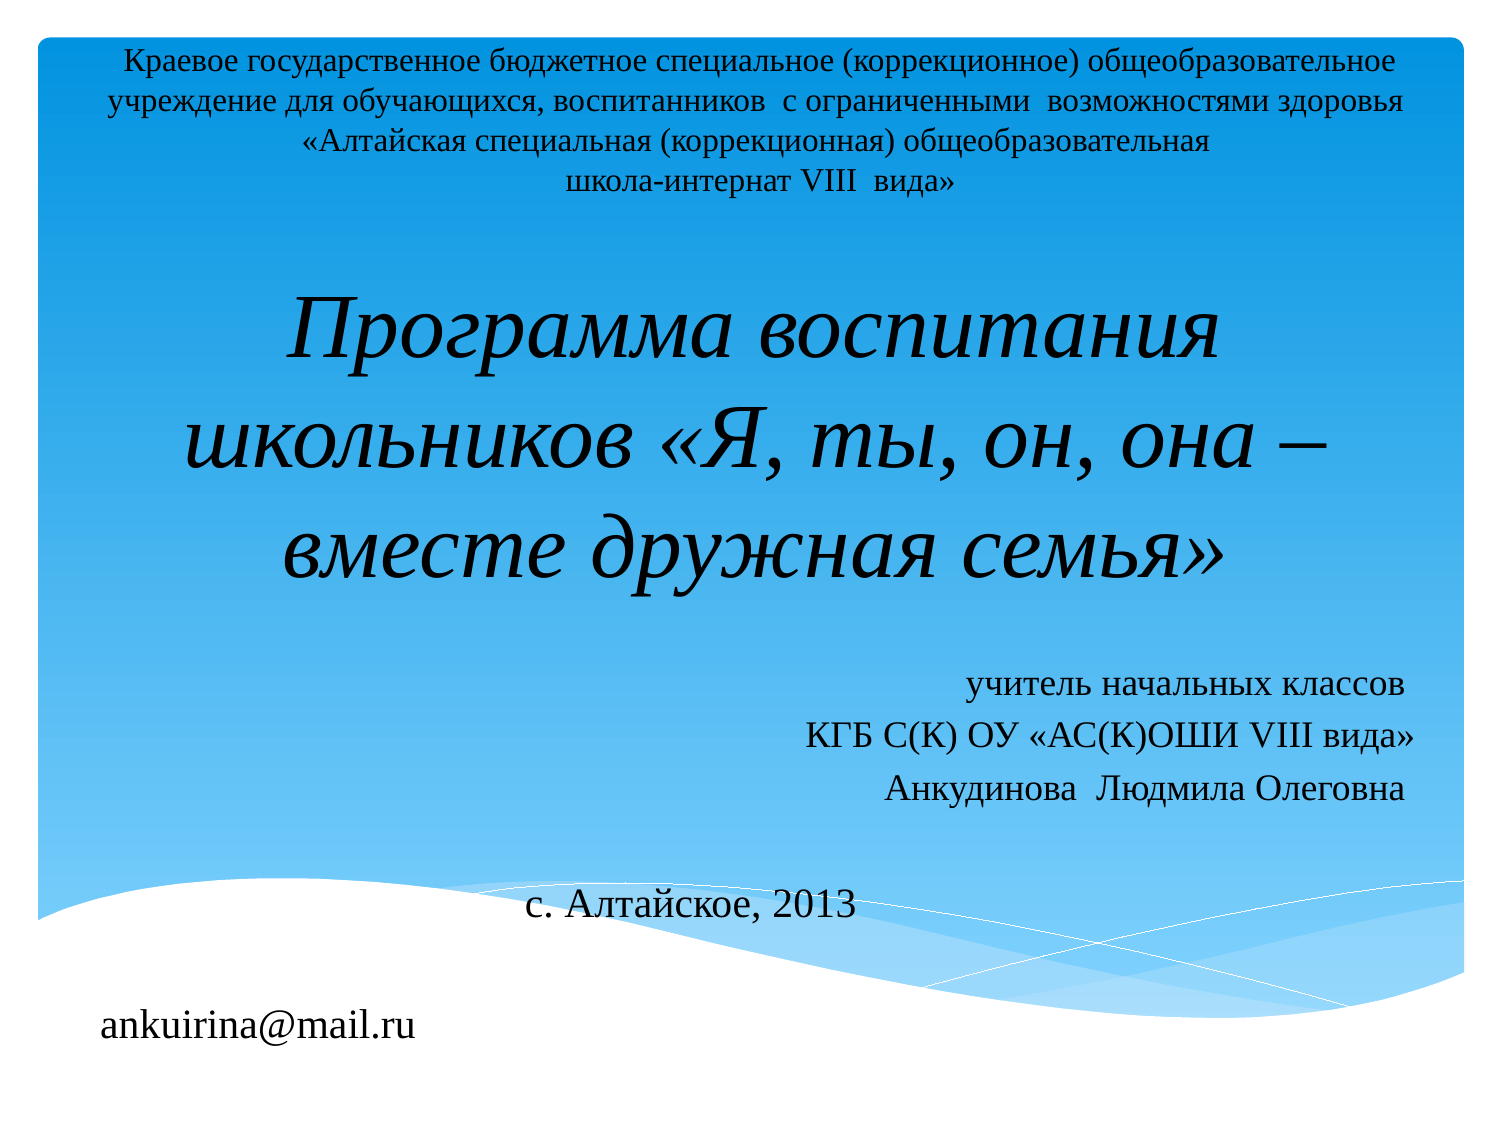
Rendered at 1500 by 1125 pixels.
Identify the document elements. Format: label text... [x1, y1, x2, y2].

text_box с. Алтайское, 2013 [442, 868, 939, 933]
text_box Краевое государственное бюджетное специальное (коррекционное) общеобразовательное учреждение для обучающихся, воспитанников с ограниченными возможностями здоровья «Алтайская специальная (коррекционная) общеобразовательная школа-интернат VIII вида» [34, 30, 1488, 206]
title Программа воспитания школьников «Я, ты, он, она – вместе дружная семья» [111, 206, 1400, 604]
text_box ankuirina@mail.ru [85, 989, 988, 1054]
subtitle учитель начальных классов КГБ С(К) ОУ «АС(К)ОШИ VIII вида» Анкудинова Людмила Олеговна [738, 597, 1431, 976]
